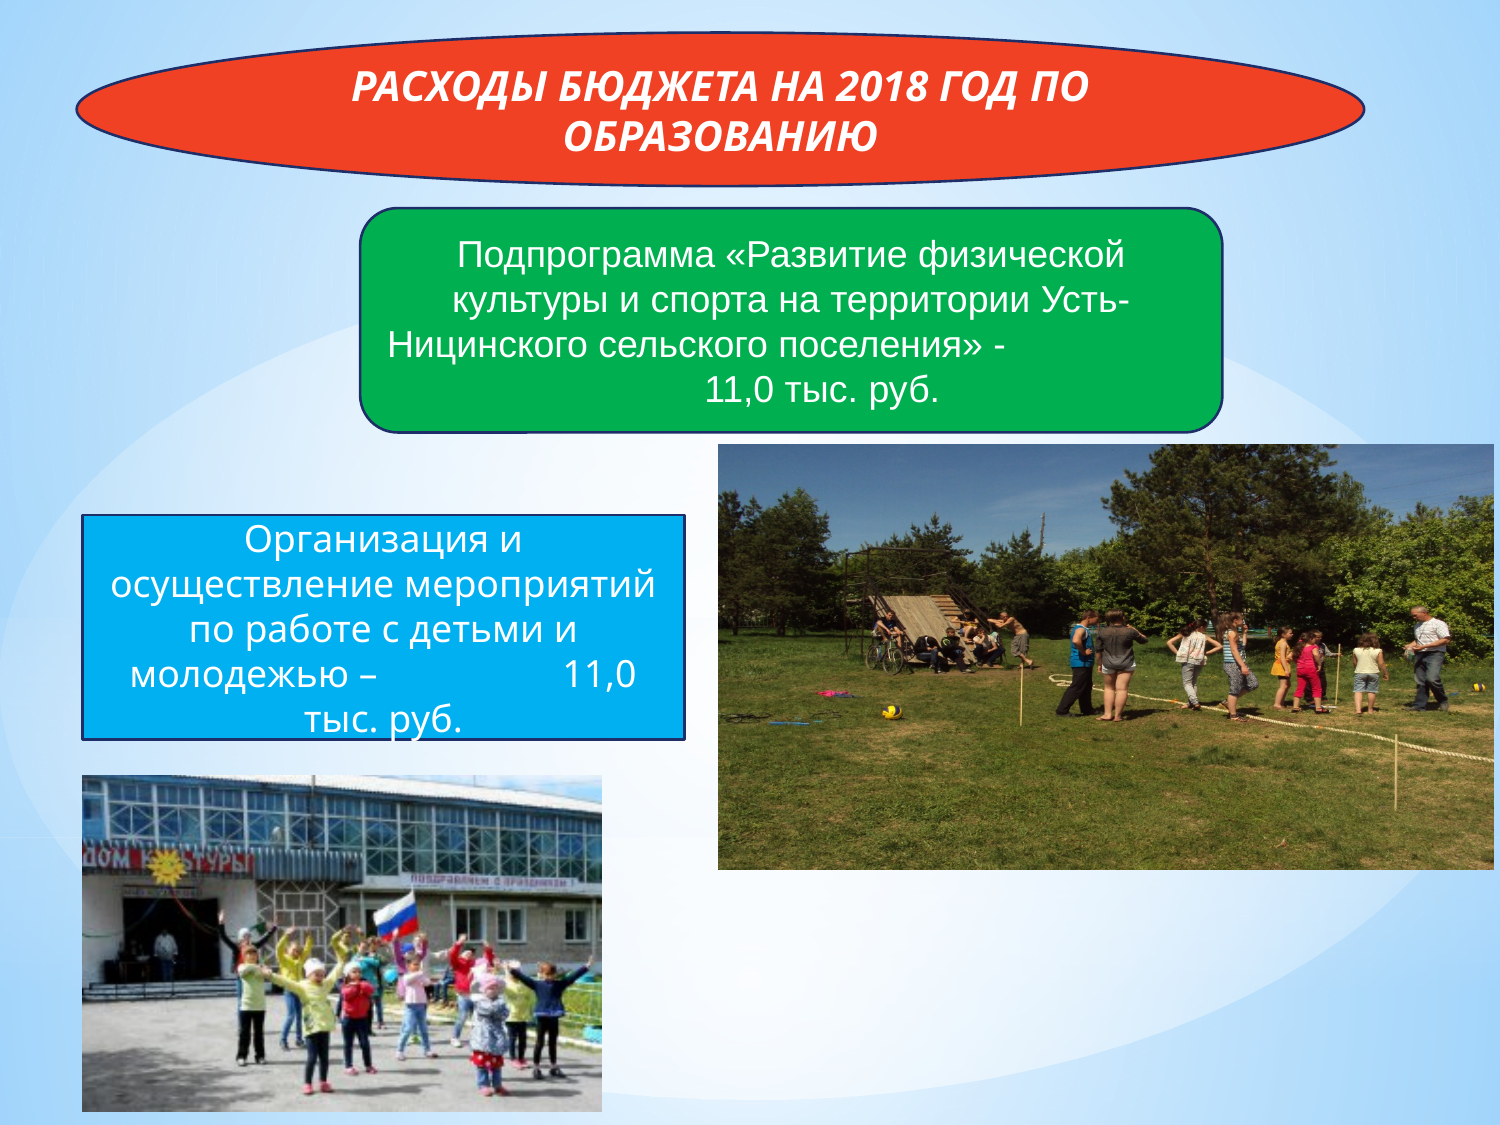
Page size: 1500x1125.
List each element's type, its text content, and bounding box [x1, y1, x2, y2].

text_box Подпрограмма «Развитие физической культуры и спорта на территории Усть-Ницинского сельского поселения» - 11,0 тыс. руб. [358, 206, 1224, 434]
picture [718, 444, 1494, 870]
text_box Организация и осуществление мероприятий по работе с детьми и молодежью – 11,0 тыс. руб. [81, 514, 686, 741]
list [81, 774, 603, 1113]
text_box РАСХОДЫ БЮДЖЕТА НА 2018 ГОД ПО ОБРАЗОВАНИЮ [75, 31, 1366, 188]
